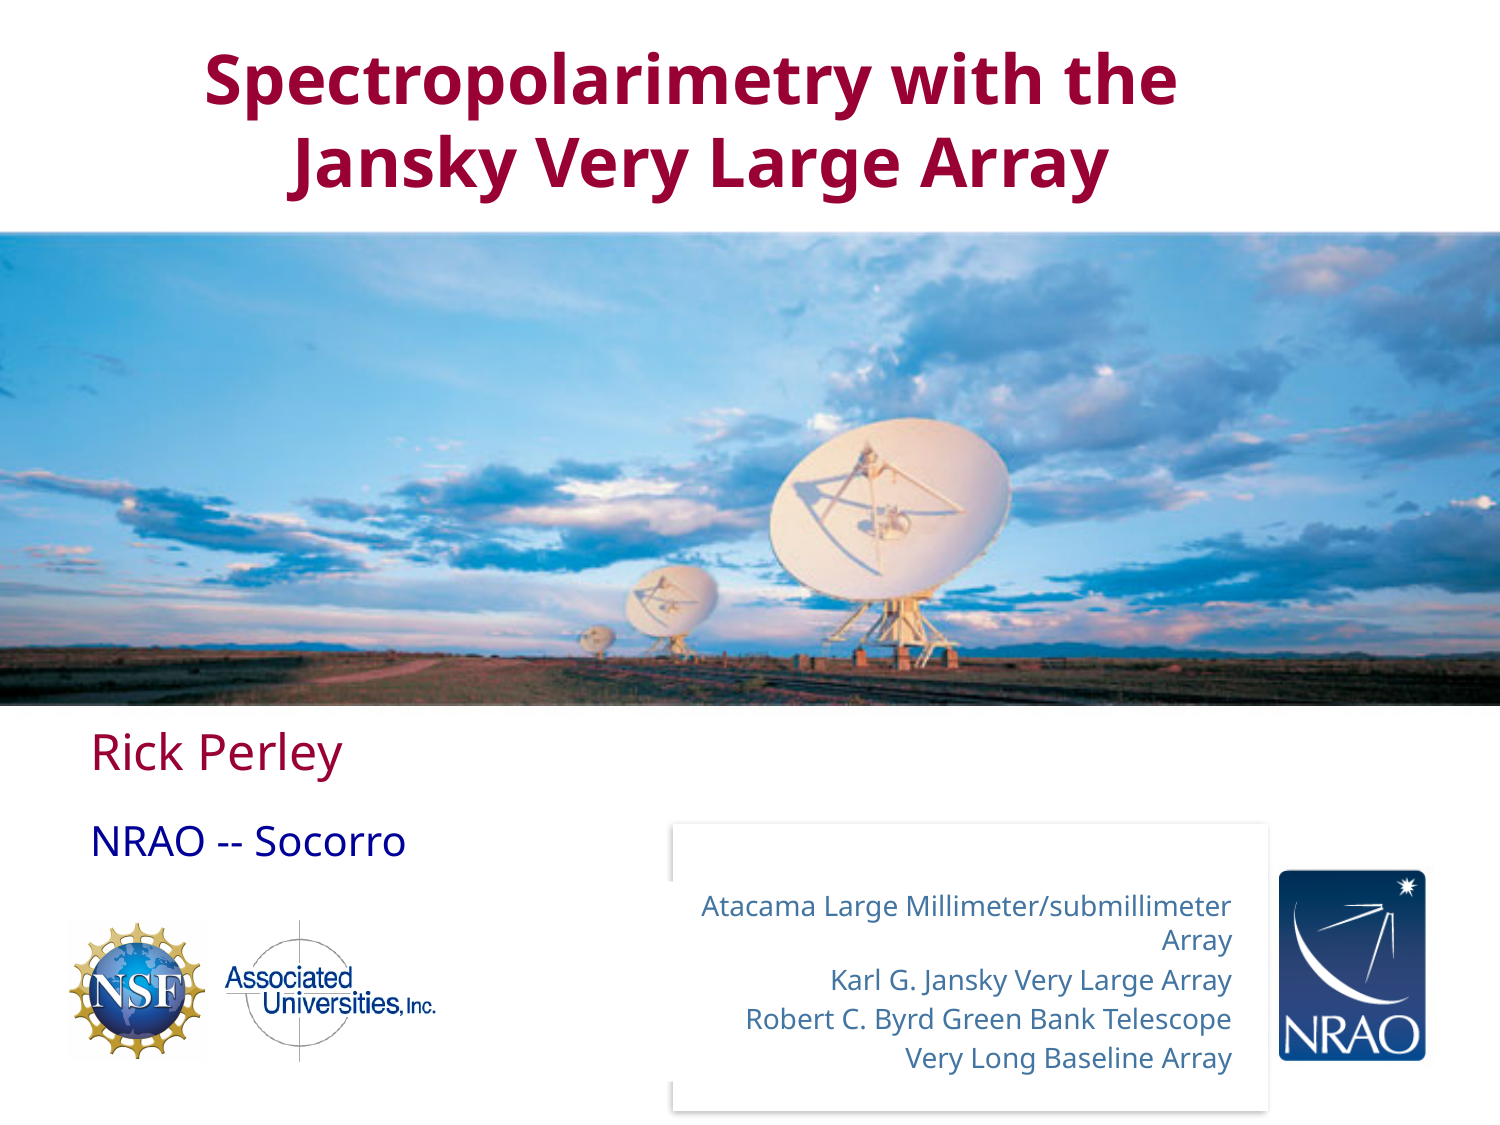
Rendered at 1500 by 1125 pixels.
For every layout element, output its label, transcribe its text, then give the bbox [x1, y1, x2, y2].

title Spectropolarimetry with the Jansky Very Large Array [138, 28, 1264, 169]
picture [0, 0, 1500, 1125]
list Rick Perley [75, 712, 825, 806]
list NRAO -- Socorro [75, 806, 1063, 957]
